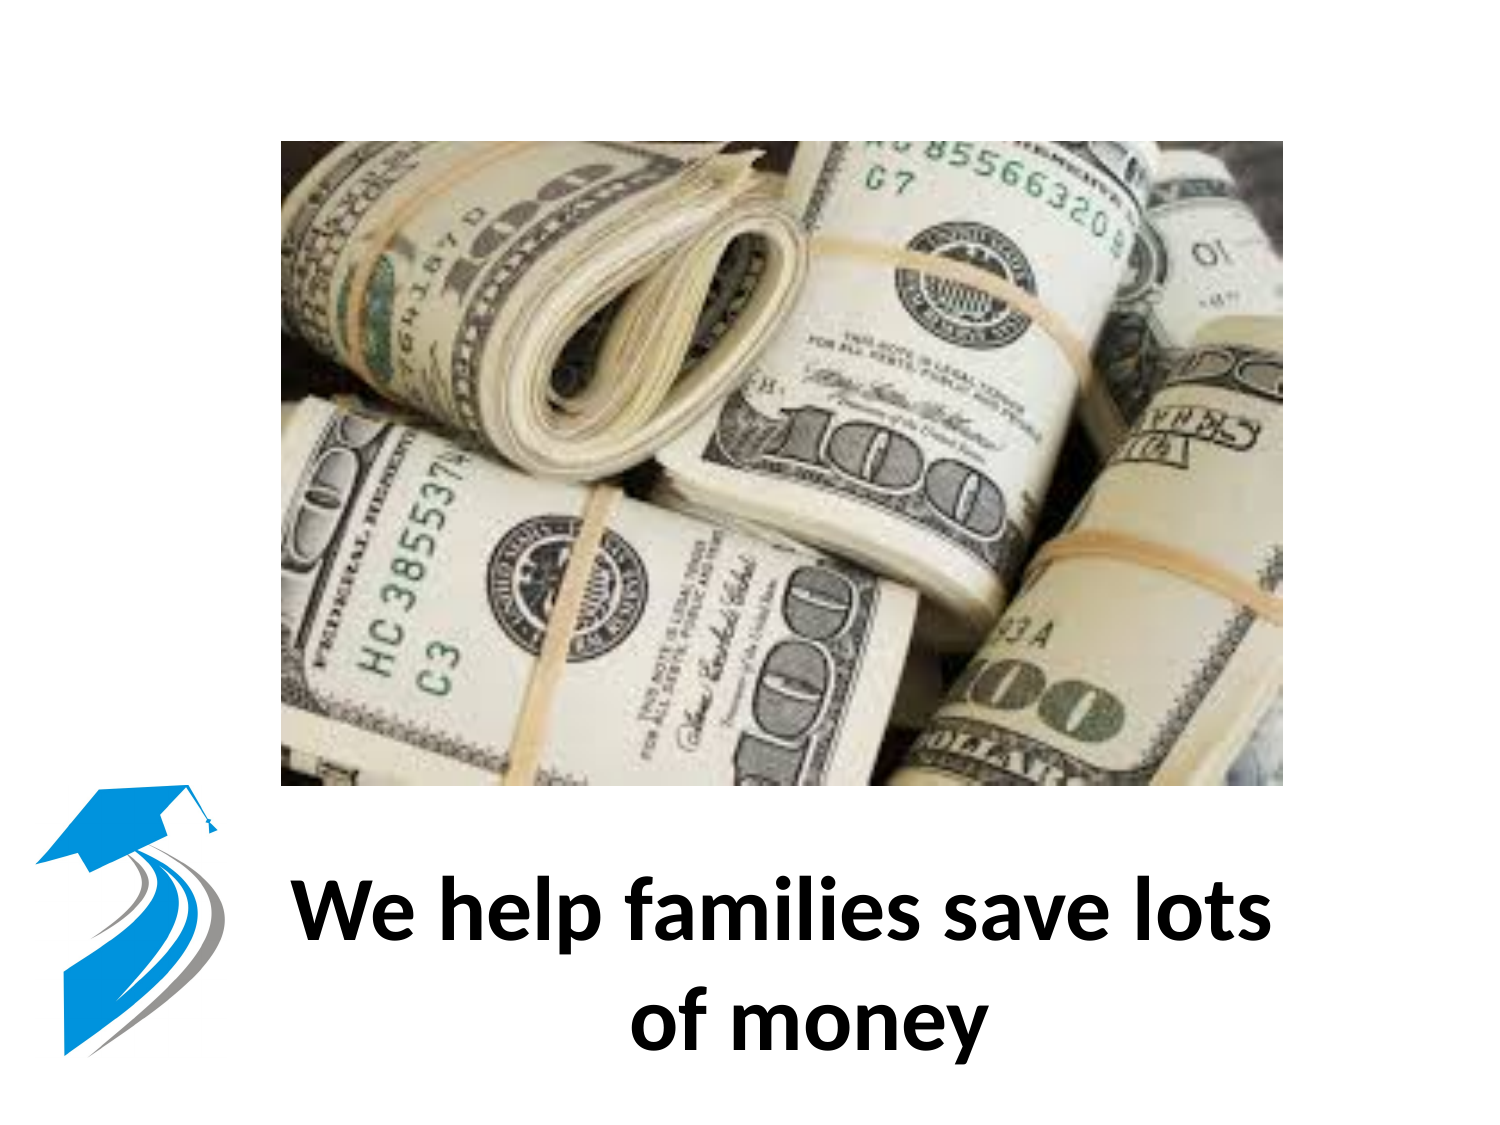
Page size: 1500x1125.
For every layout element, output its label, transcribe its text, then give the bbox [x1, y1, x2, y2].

picture [130, 876, 188, 987]
picture [35, 784, 227, 1058]
text_box We help families save lots of money [245, 841, 1319, 1058]
picture [281, 141, 1283, 786]
